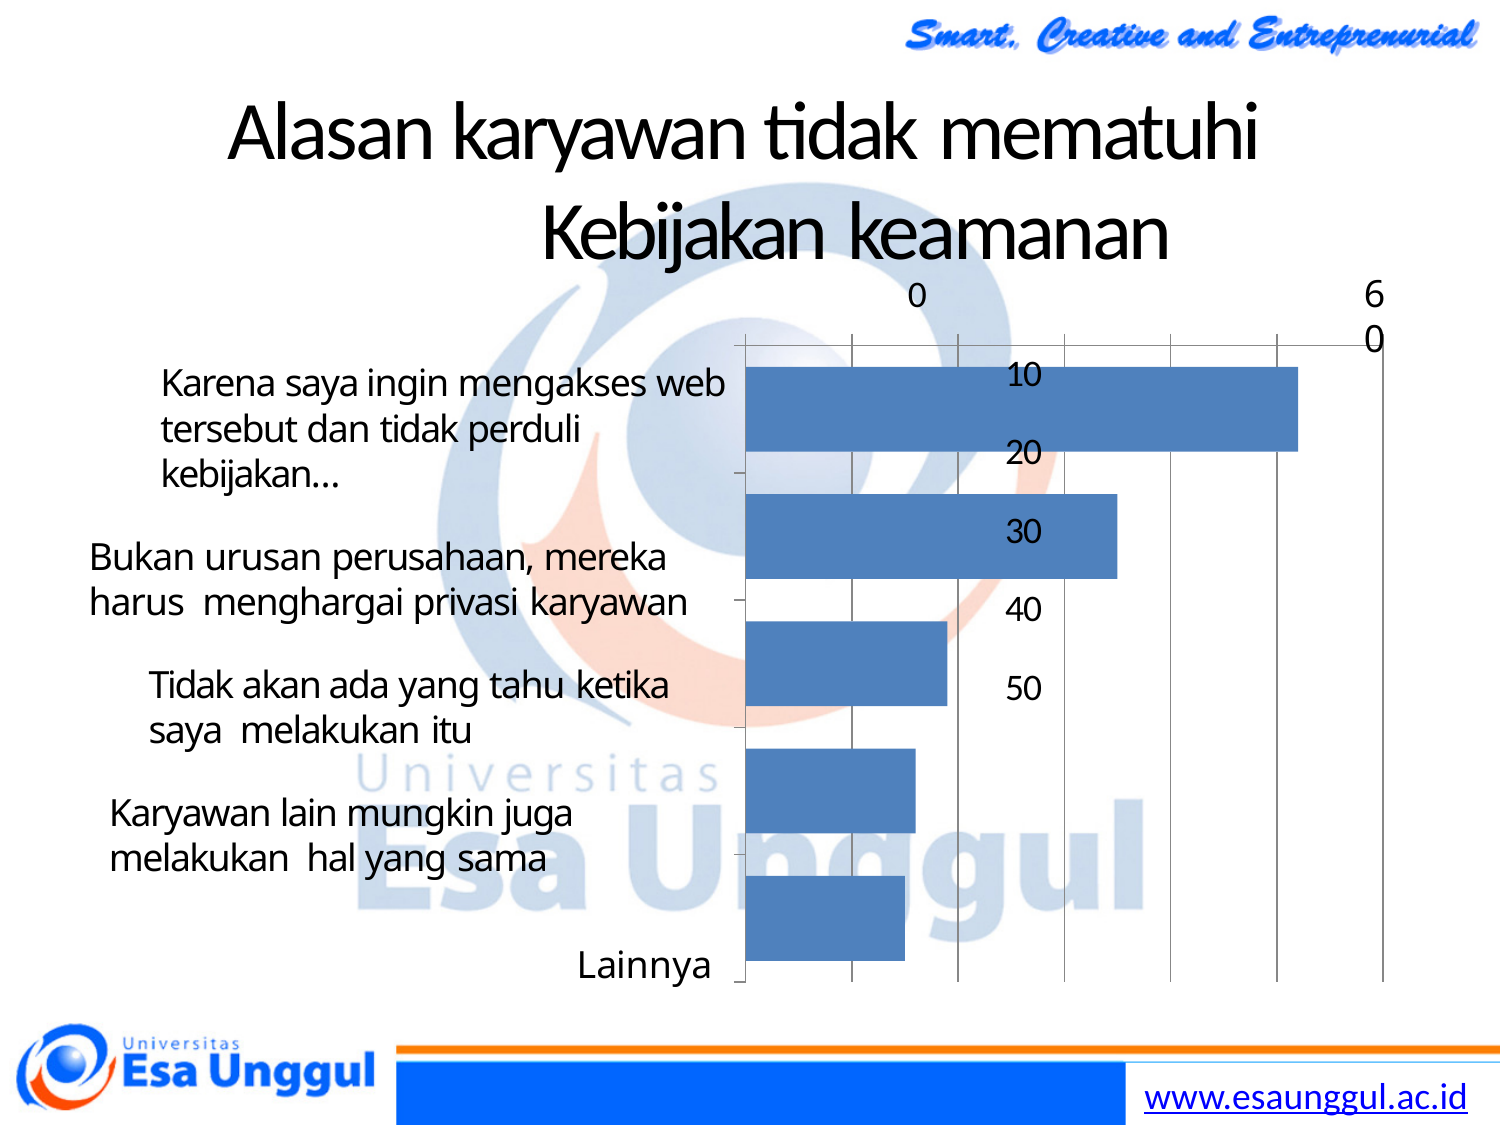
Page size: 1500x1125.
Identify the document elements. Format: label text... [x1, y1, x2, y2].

text_box [746, 748, 916, 834]
text_box [746, 875, 905, 961]
picture [0, 0, 1500, 1125]
text_box 60 [1361, 268, 1405, 361]
text_box Karena saya ingin mengakses web tersebut dan tidak perduli kebijakan… Bukan urusan perusahaan, mereka harus menghargai privasi karyawan Tidak akan ada yang tahu ketika saya melakukan itu Karyawan lain mungkin juga melakukan hal yang sama Lainnya [86, 357, 739, 987]
title Alasan karyawan tidak mematuhi Kebijakan keamanan 0 10 20 30 40 50 [187, 73, 1313, 708]
